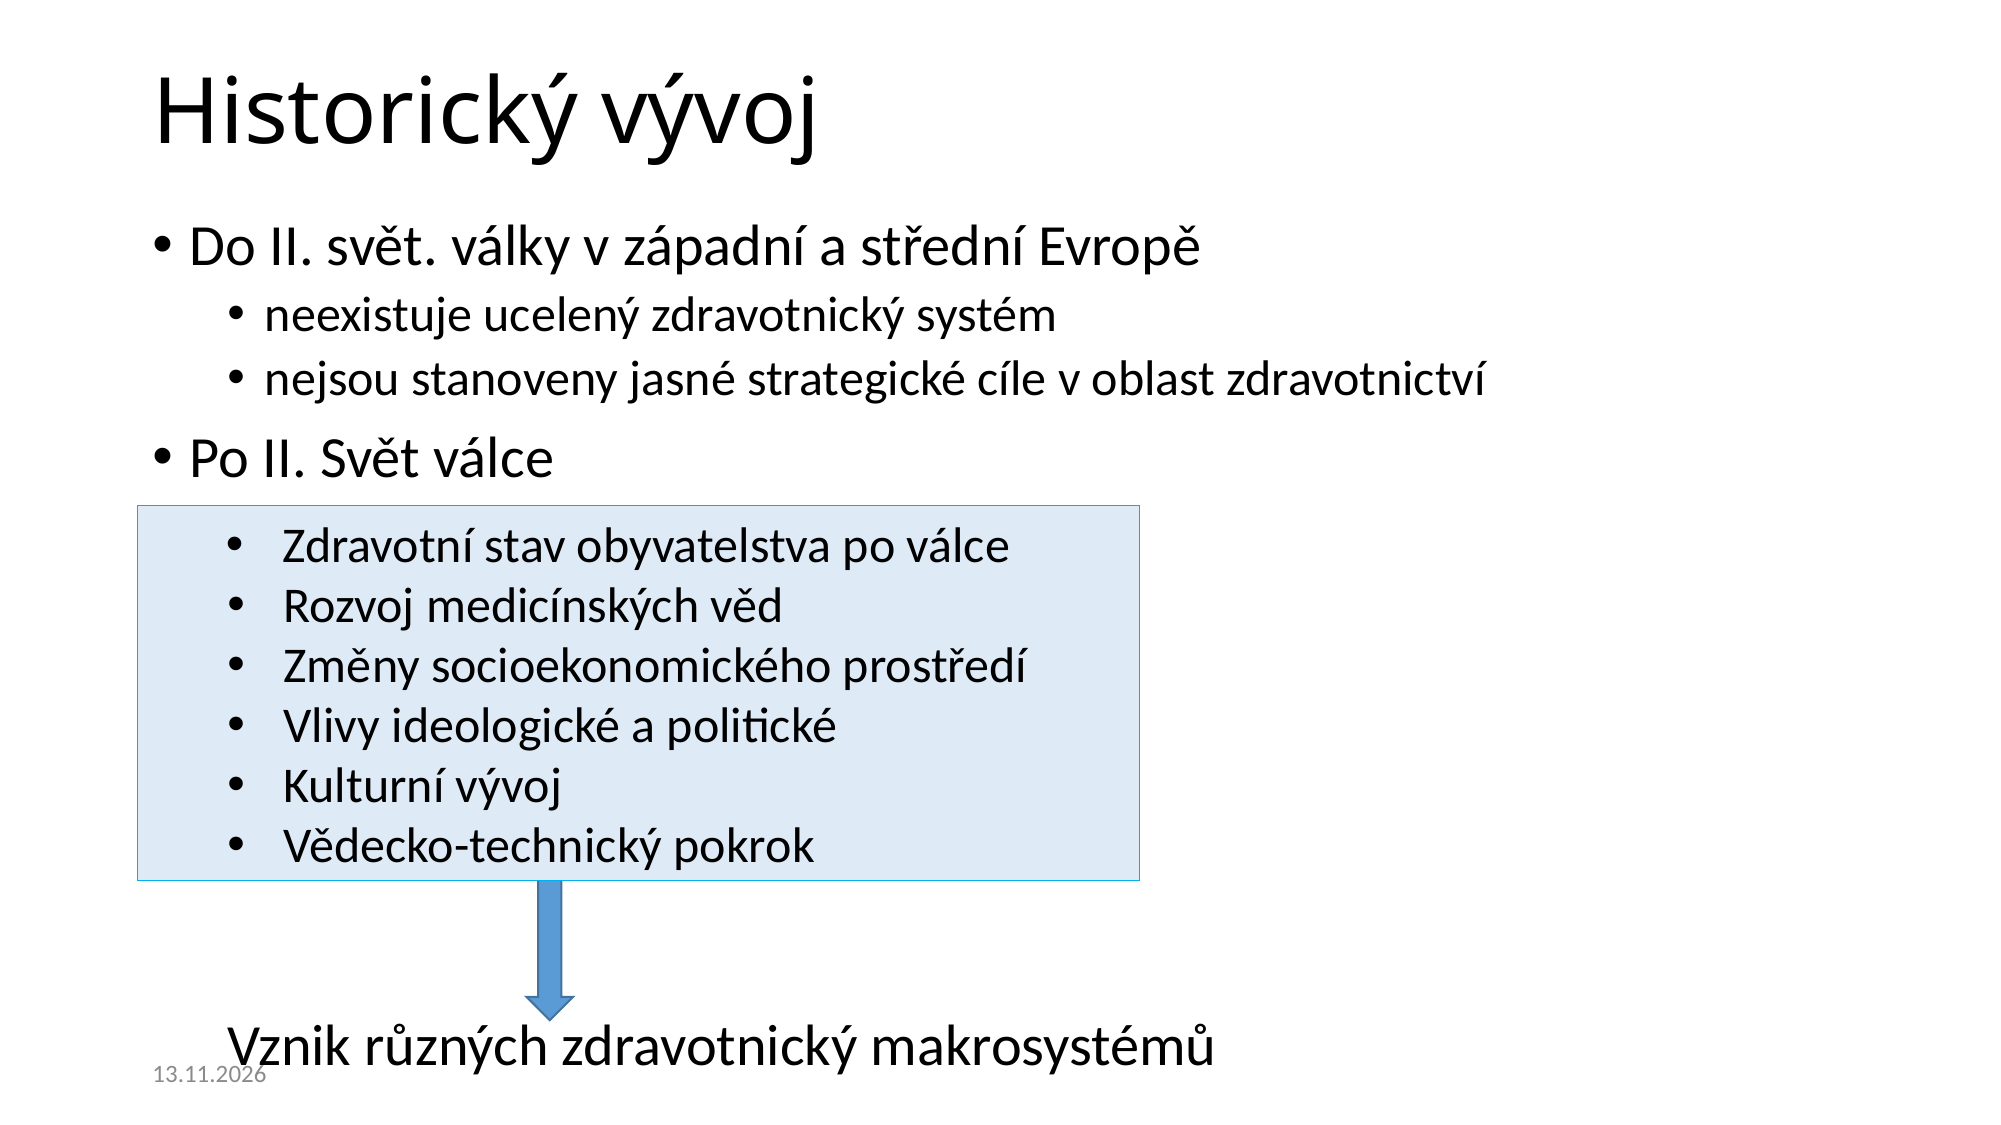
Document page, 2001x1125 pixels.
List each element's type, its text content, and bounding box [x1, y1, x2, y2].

list Do II. svět. války v západní a střední Evropě neexistuje ucelený zdravotnický systém nejsou stanoveny jasné strategické cíle v oblast zdravotnictví Po II. Svět válce Vznik různých zdravotnický makrosystémů [137, 207, 1802, 1091]
title Historický vývoj [137, 59, 1863, 278]
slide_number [137, 1042, 588, 1103]
text_box [523, 881, 576, 1022]
text_box Zdravotní stav obyvatelstva po válce Rozvoj medicínských věd Změny socioekonomického prostředí Vlivy ideologické a politické Kulturní vývoj Vědecko-technický pokrok [137, 505, 1140, 881]
